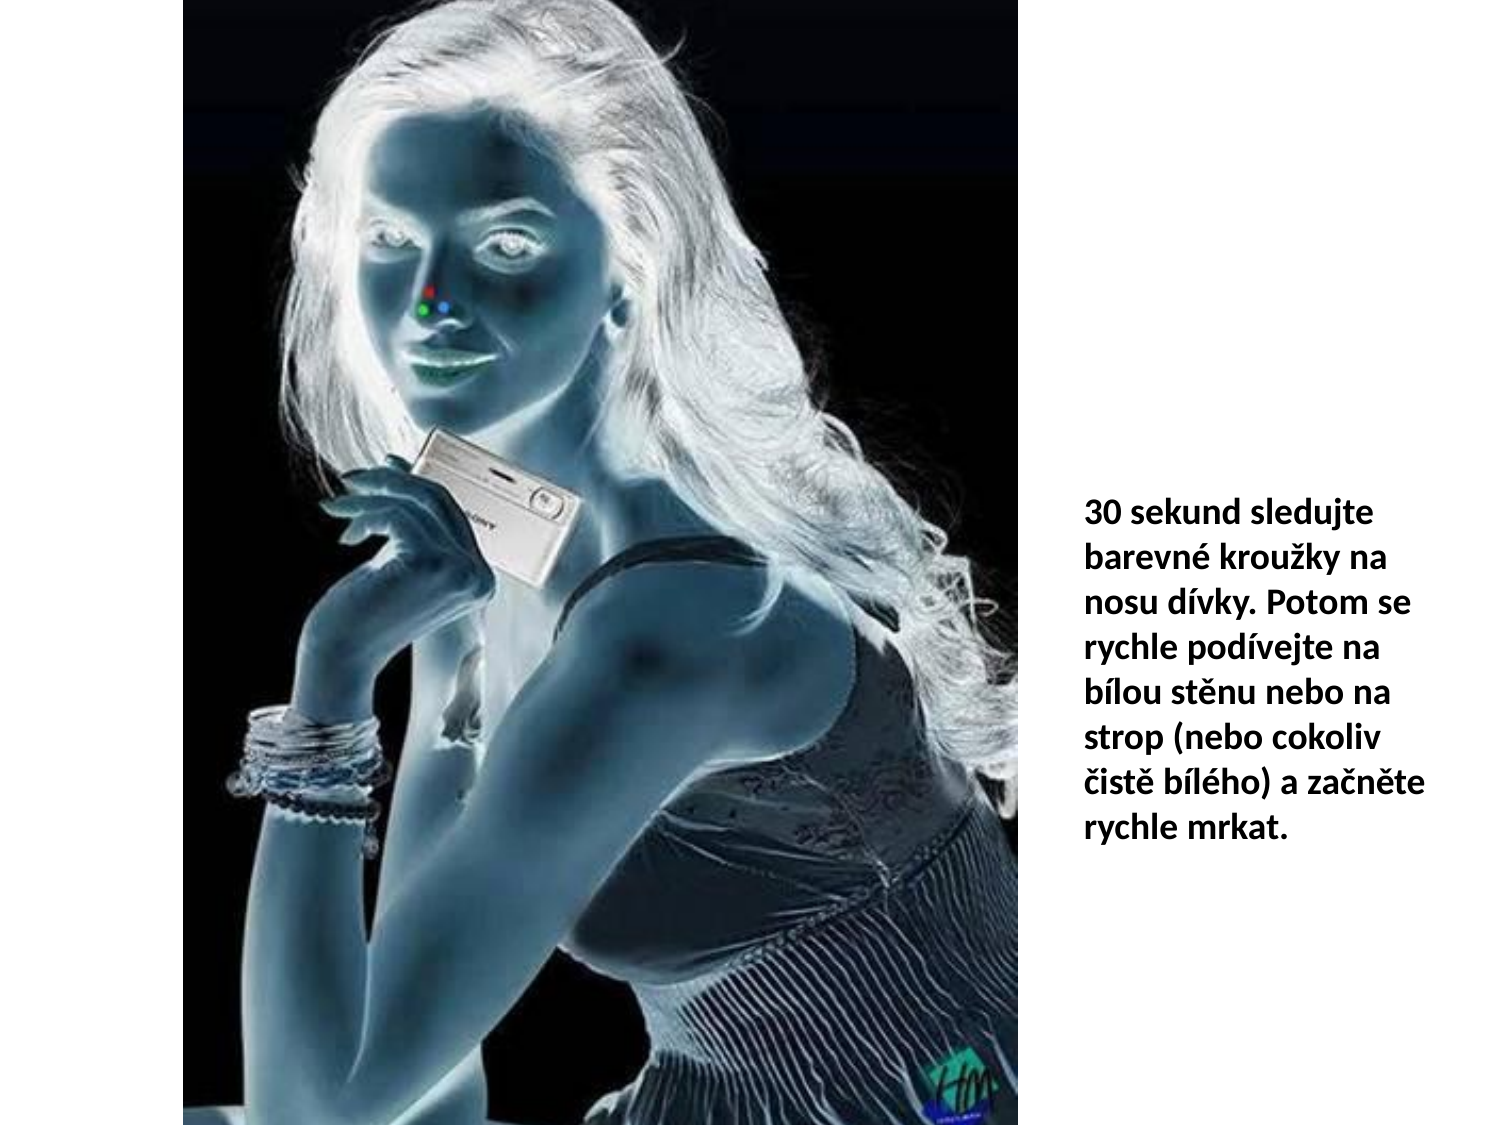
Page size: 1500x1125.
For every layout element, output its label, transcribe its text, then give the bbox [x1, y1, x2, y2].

picture [182, 0, 1018, 1125]
text_box 30 sekund sledujte barevné kroužky na nosu dívky. Potom se rychle podívejte na bílou stěnu nebo na strop (nebo cokoliv čistě bílého) a začněte rychle mrkat. [1068, 479, 1447, 855]
